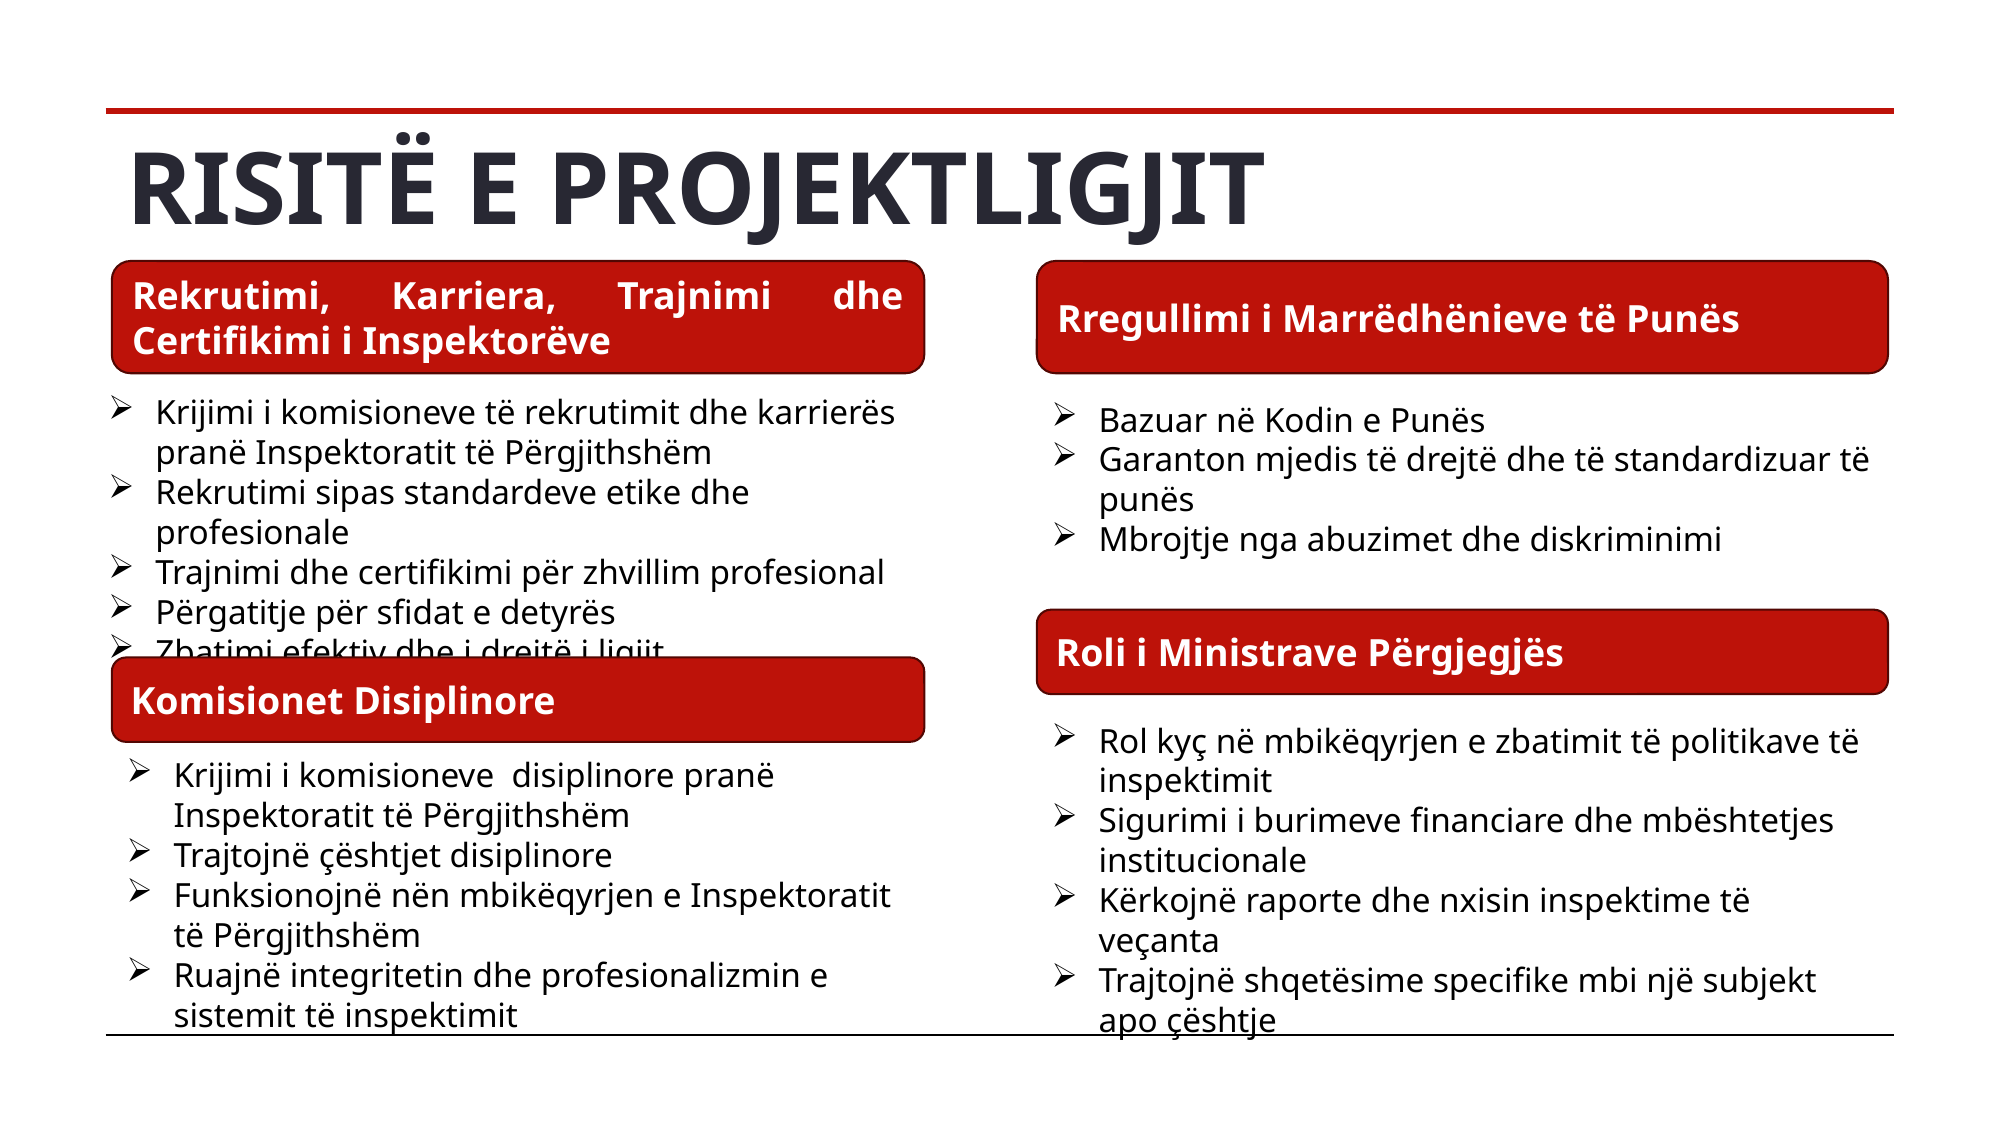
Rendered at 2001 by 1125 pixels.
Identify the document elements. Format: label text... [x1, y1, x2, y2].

text_box Bazuar në Kodin e Punës Garanton mjedis të drejtë dhe të standardizuar të punës Mbrojtje nga abuzimet dhe diskriminimi [1036, 391, 1888, 566]
text_box Roli i Ministrave Përgjegjës [1035, 608, 1890, 696]
text_box Krijimi i komisioneve të rekrutimit dhe karrierës pranë Inspektoratit të Përgjithshëm Rekrutimi sipas standardeve etike dhe profesionale Trajnimi dhe certifikimi për zhvillim profesional Përgatitje për sfidat e detyrës Zbatimi efektiv dhe i drejtë i ligjit [93, 383, 964, 679]
text_box Krijimi i komisioneve disiplinore pranë Inspektoratit të Përgjithshëm Trajtojnë çështjet disiplinore Funksionojnë nën mbikëqyrjen e Inspektoratit të Përgjithshëm Ruajnë integritetin dhe profesionalizmin e sistemit të inspektimit [111, 747, 943, 1042]
text_box Komisionet Disiplinore [110, 656, 926, 743]
text_box Rregullimi i Marrëdhënieve të Punës [1035, 259, 1890, 375]
text_box Rekrutimi, Karriera, Trajnimi dhe Certifikimi i Inspektorëve [110, 259, 926, 375]
text_box Rol kyç në mbikëqyrjen e zbatimit të politikave të inspektimit Sigurimi i burimeve financiare dhe mbështetjes institucionale Kërkojnë raporte dhe nxisin inspektime të veçanta Trajtojnë shqetësime specifike mbi një subjekt apo çështje [1036, 712, 1888, 1047]
title RISITË E PROJEKTLIGJIT [111, 135, 1331, 228]
